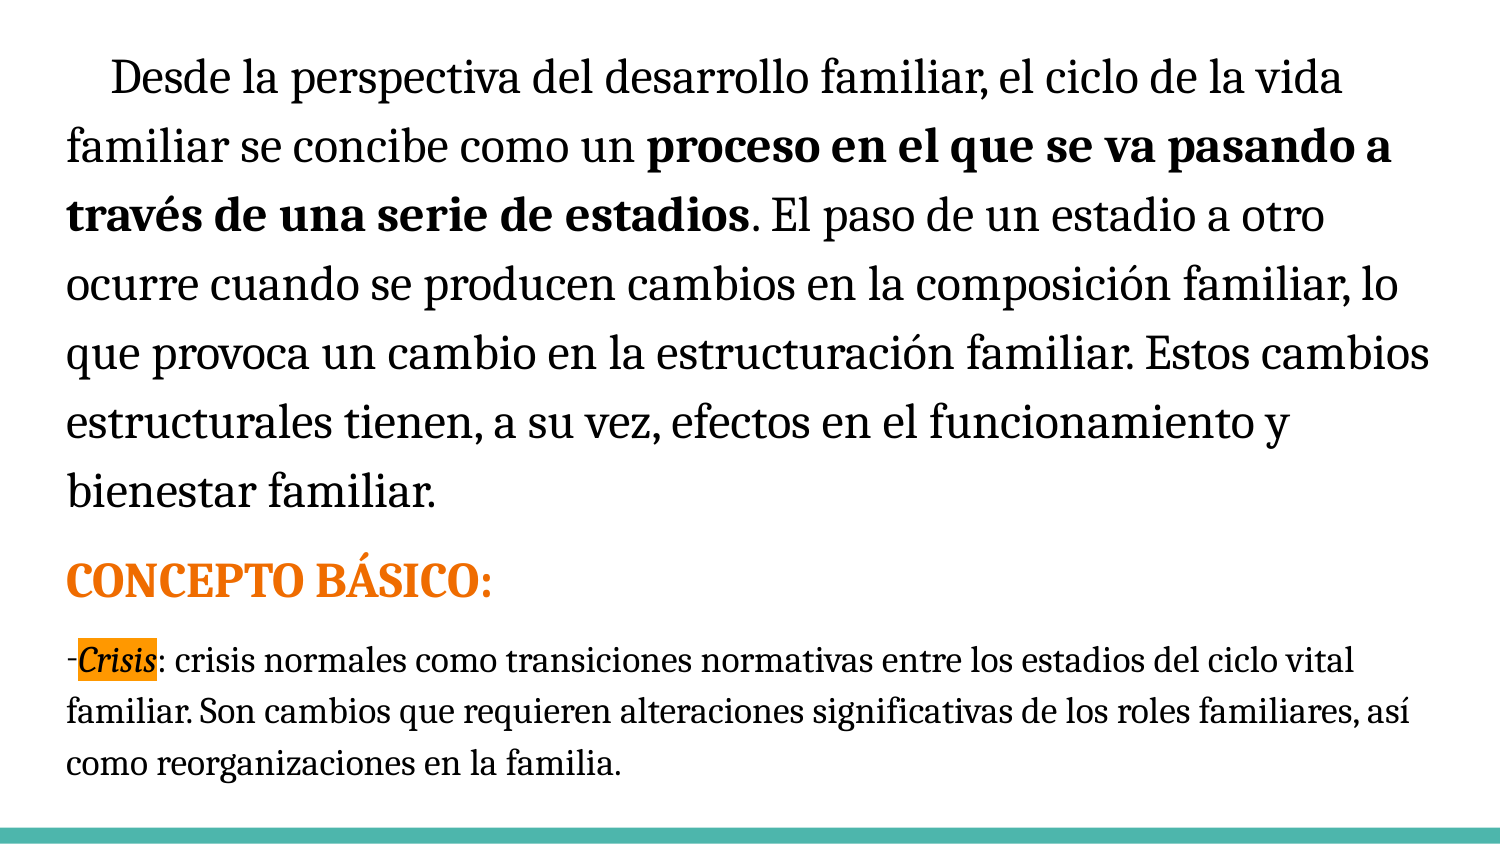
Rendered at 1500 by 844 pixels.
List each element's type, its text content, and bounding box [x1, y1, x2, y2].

list Desde la perspectiva del desarrollo familiar, el ciclo de la vida familiar se concibe como un proceso en el que se va pasando a través de una serie de estadios. El paso de un estadio a otro ocurre cuando se producen cambios en la composición familiar, lo que provoca un cambio en la estructuración familiar. Estos cambios estructurales tienen, a su vez, efectos en el funcionamiento y bienestar familiar. CONCEPTO BÁSICO: Crisis: crisis normales como transiciones normativas entre los estadios del ciclo vital familiar. Son cambios que requieren alteraciones significativas de los roles familiares, así como reorganizaciones en la familia. [51, 19, 1485, 750]
